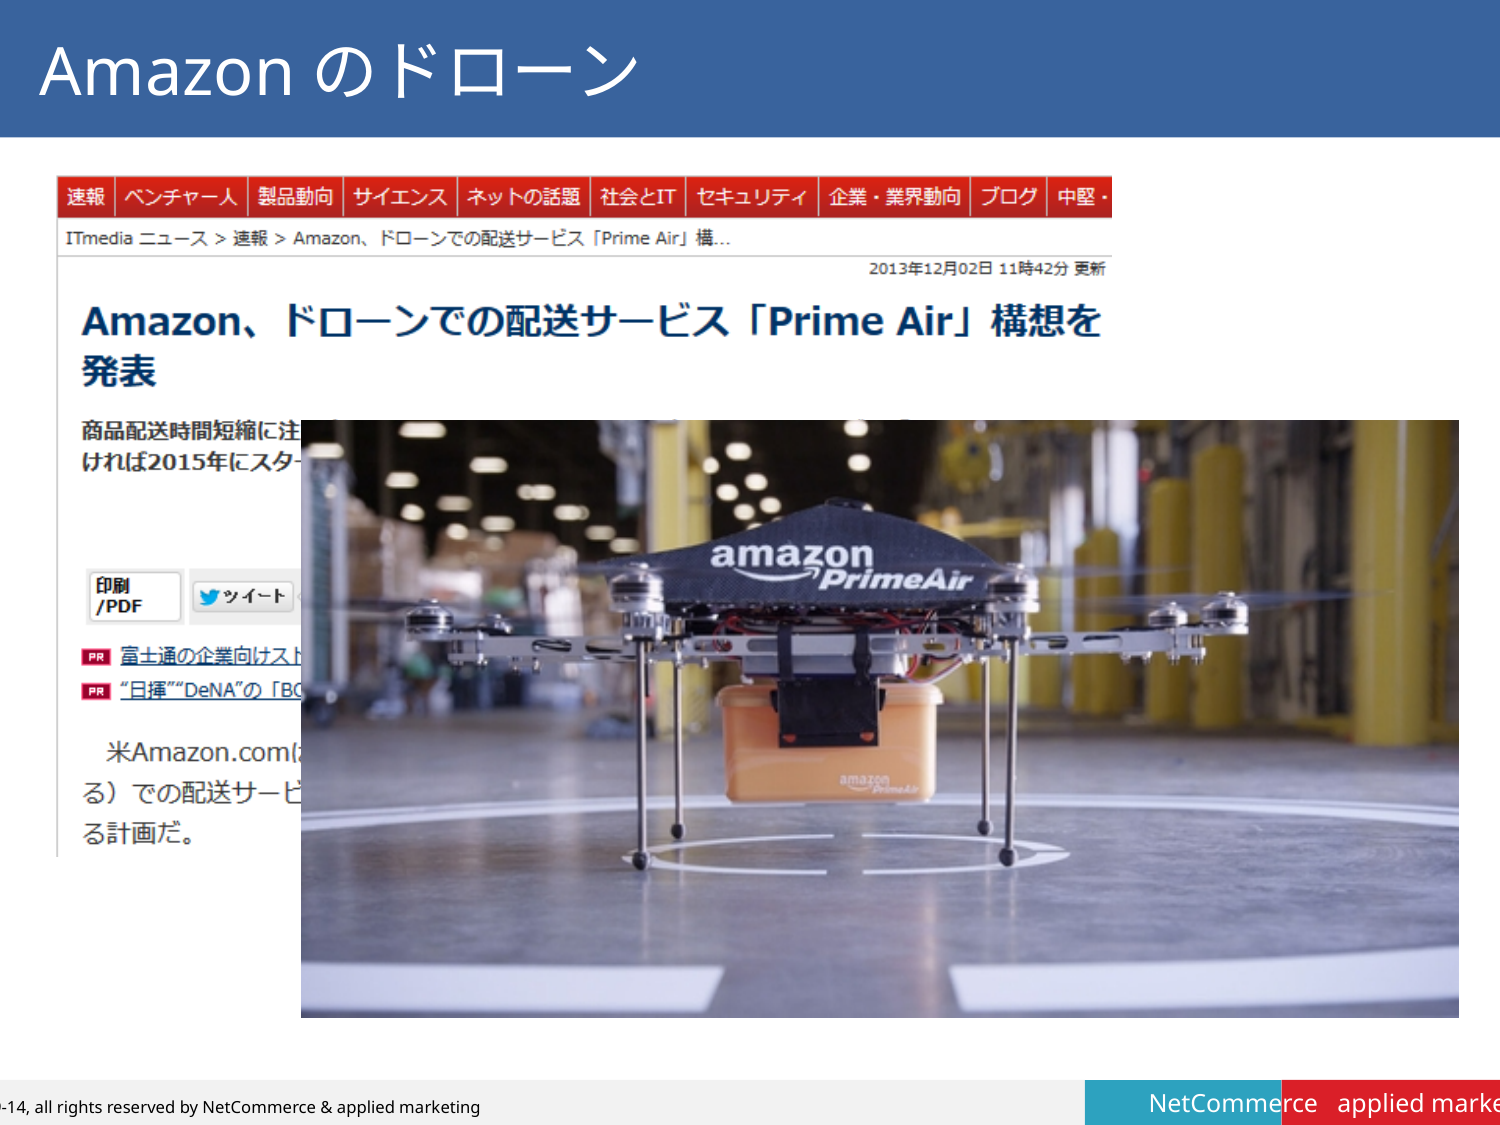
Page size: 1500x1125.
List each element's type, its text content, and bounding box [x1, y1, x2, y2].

picture [40, 160, 1459, 1018]
title Amazonのドローン [24, 24, 1375, 113]
